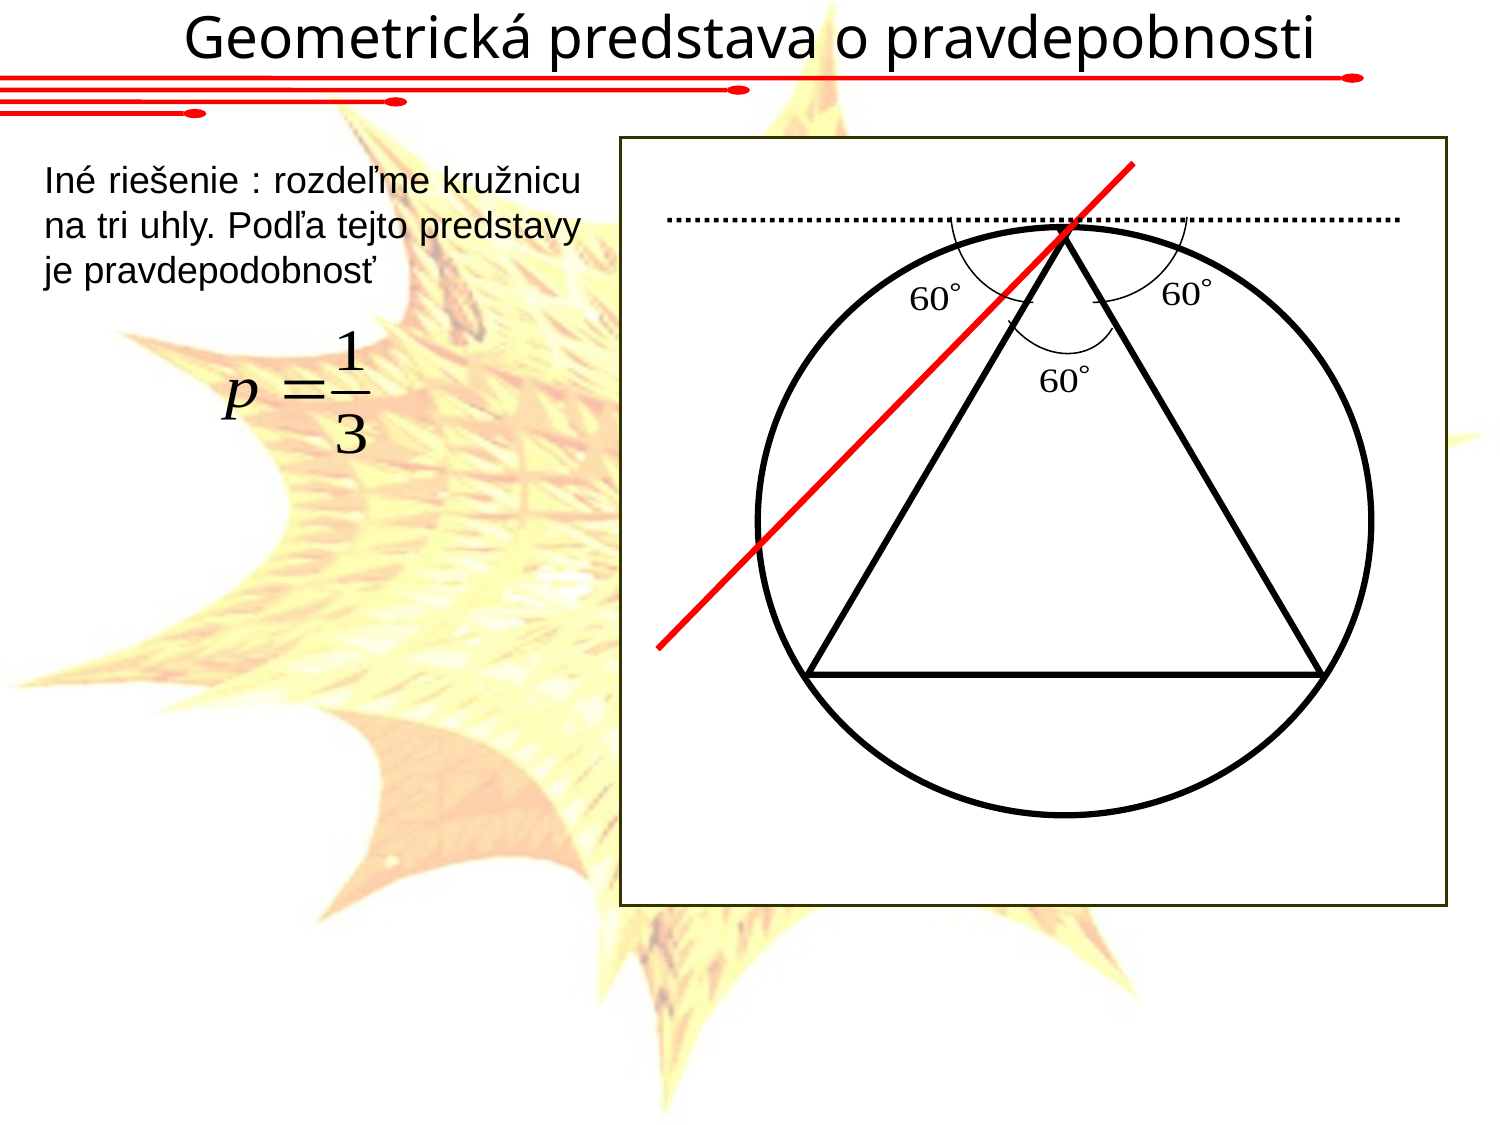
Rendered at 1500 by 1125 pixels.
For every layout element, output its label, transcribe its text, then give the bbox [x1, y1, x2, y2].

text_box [903, 278, 972, 320]
text_box [757, 245, 1372, 816]
text_box [950, 208, 1034, 303]
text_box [206, 314, 385, 467]
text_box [1033, 361, 1101, 402]
text_box [1092, 208, 1188, 303]
text_box Geometrická predstava o pravdepobnosti [0, 0, 1500, 78]
text_box [1034, 227, 1064, 288]
text_box [1008, 286, 1113, 354]
text_box [1066, 227, 1092, 282]
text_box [0, 77, 1353, 114]
text_box Iné riešenie : rozdeľme kružnicu na tri uhly. Podľa tejto predstavy je pravdepodobnosť [29, 148, 597, 299]
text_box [1155, 274, 1223, 315]
text_box [620, 137, 1447, 906]
text_box [807, 227, 1322, 675]
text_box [0, 78, 1500, 1125]
